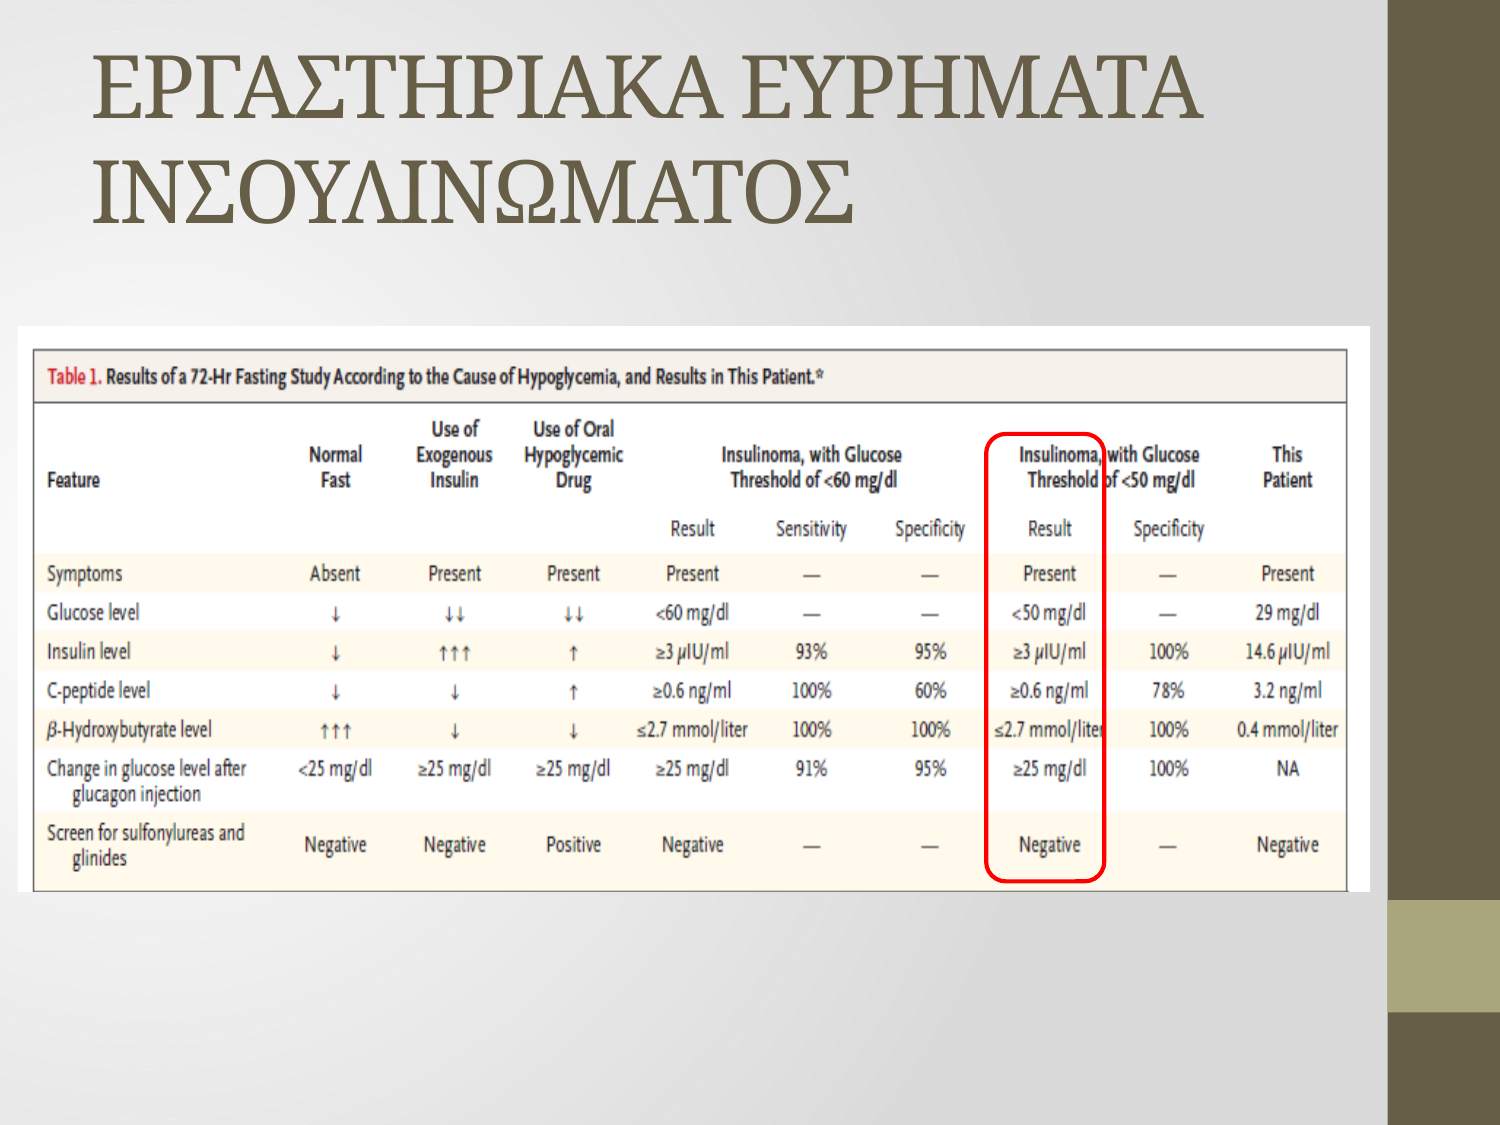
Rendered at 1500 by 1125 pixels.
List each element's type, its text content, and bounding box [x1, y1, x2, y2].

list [17, 325, 1371, 892]
title ΕΡΓΑΣΤΗΡΙΑΚΑ ΕΥΡΗΜΑΤΑ ΙΝΣΟΥΛΙΝΩΜΑΤΟΣ [75, 42, 1325, 231]
